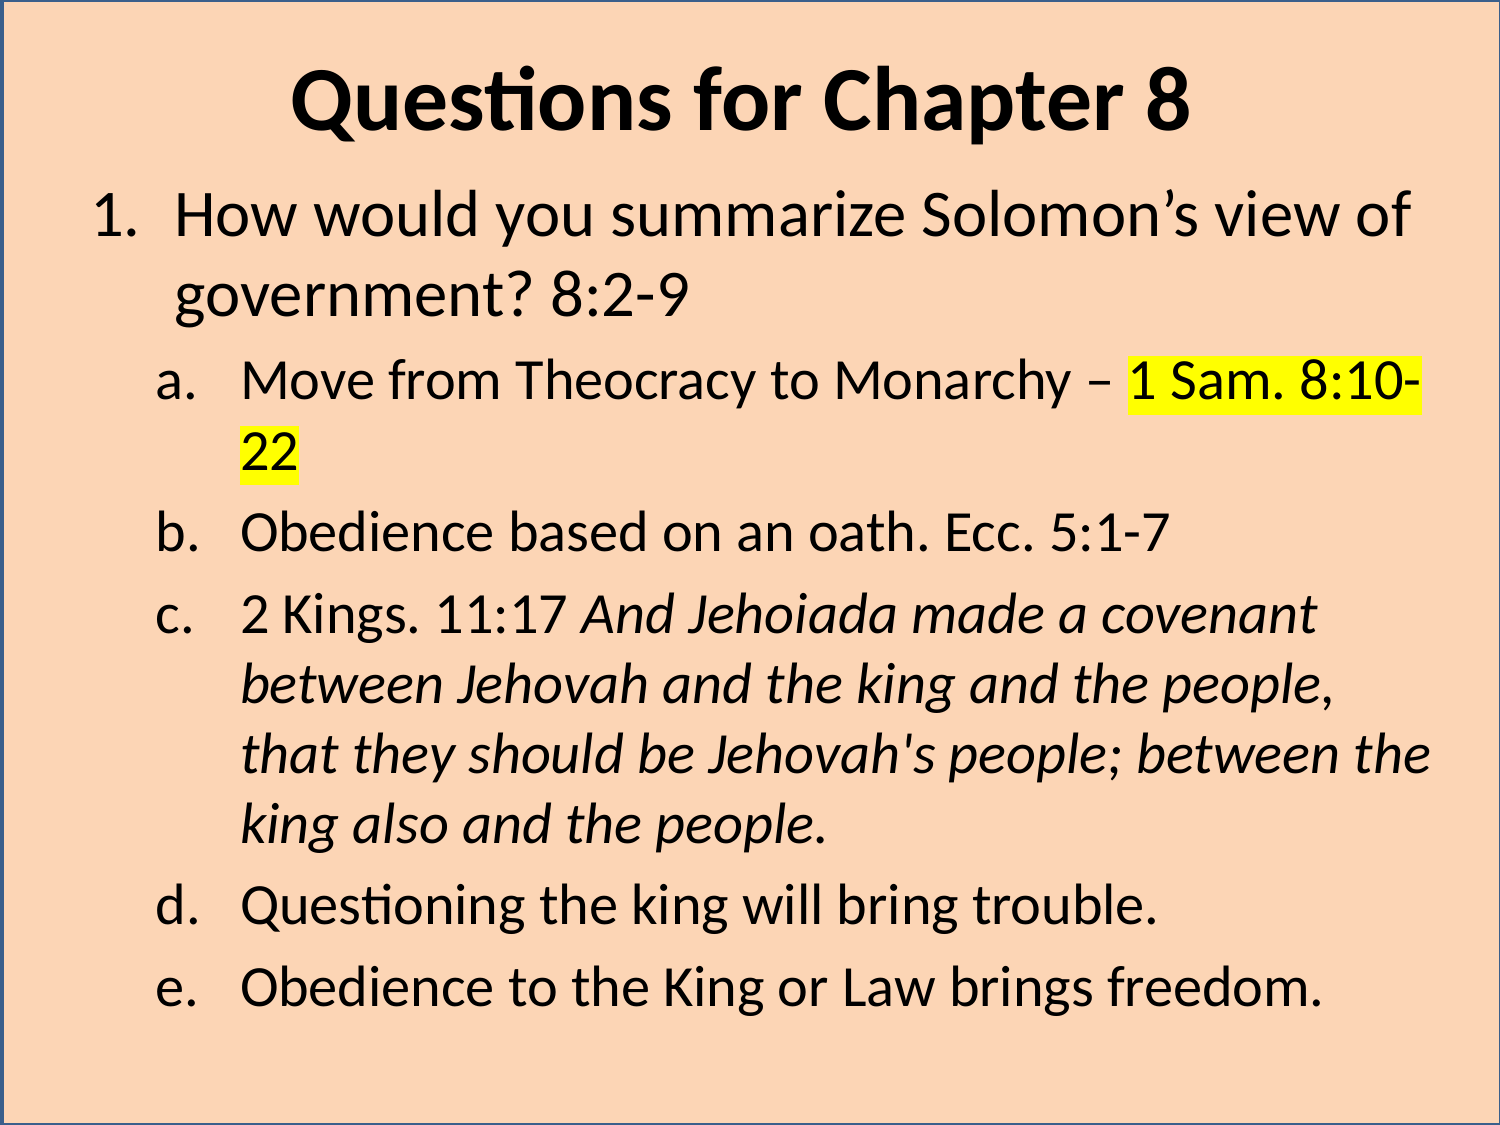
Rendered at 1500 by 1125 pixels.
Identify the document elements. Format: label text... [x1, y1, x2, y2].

list How would you summarize Solomon’s view of government? 8:2-9 Move from Theocracy to Monarchy – 1 Sam. 8:10-22 Obedience based on an oath. Ecc. 5:1-7 2 Kings. 11:17 And Jehoiada made a covenant between Jehovah and the king and the people, that they should be Jehovah's people; between the king also and the people. Questioning the king will bring trouble. Obedience to the King or Law brings freedom. [75, 162, 1463, 1100]
title Questions for Chapter 8 [77, 0, 1428, 162]
text_box [0, 0, 1500, 1125]
